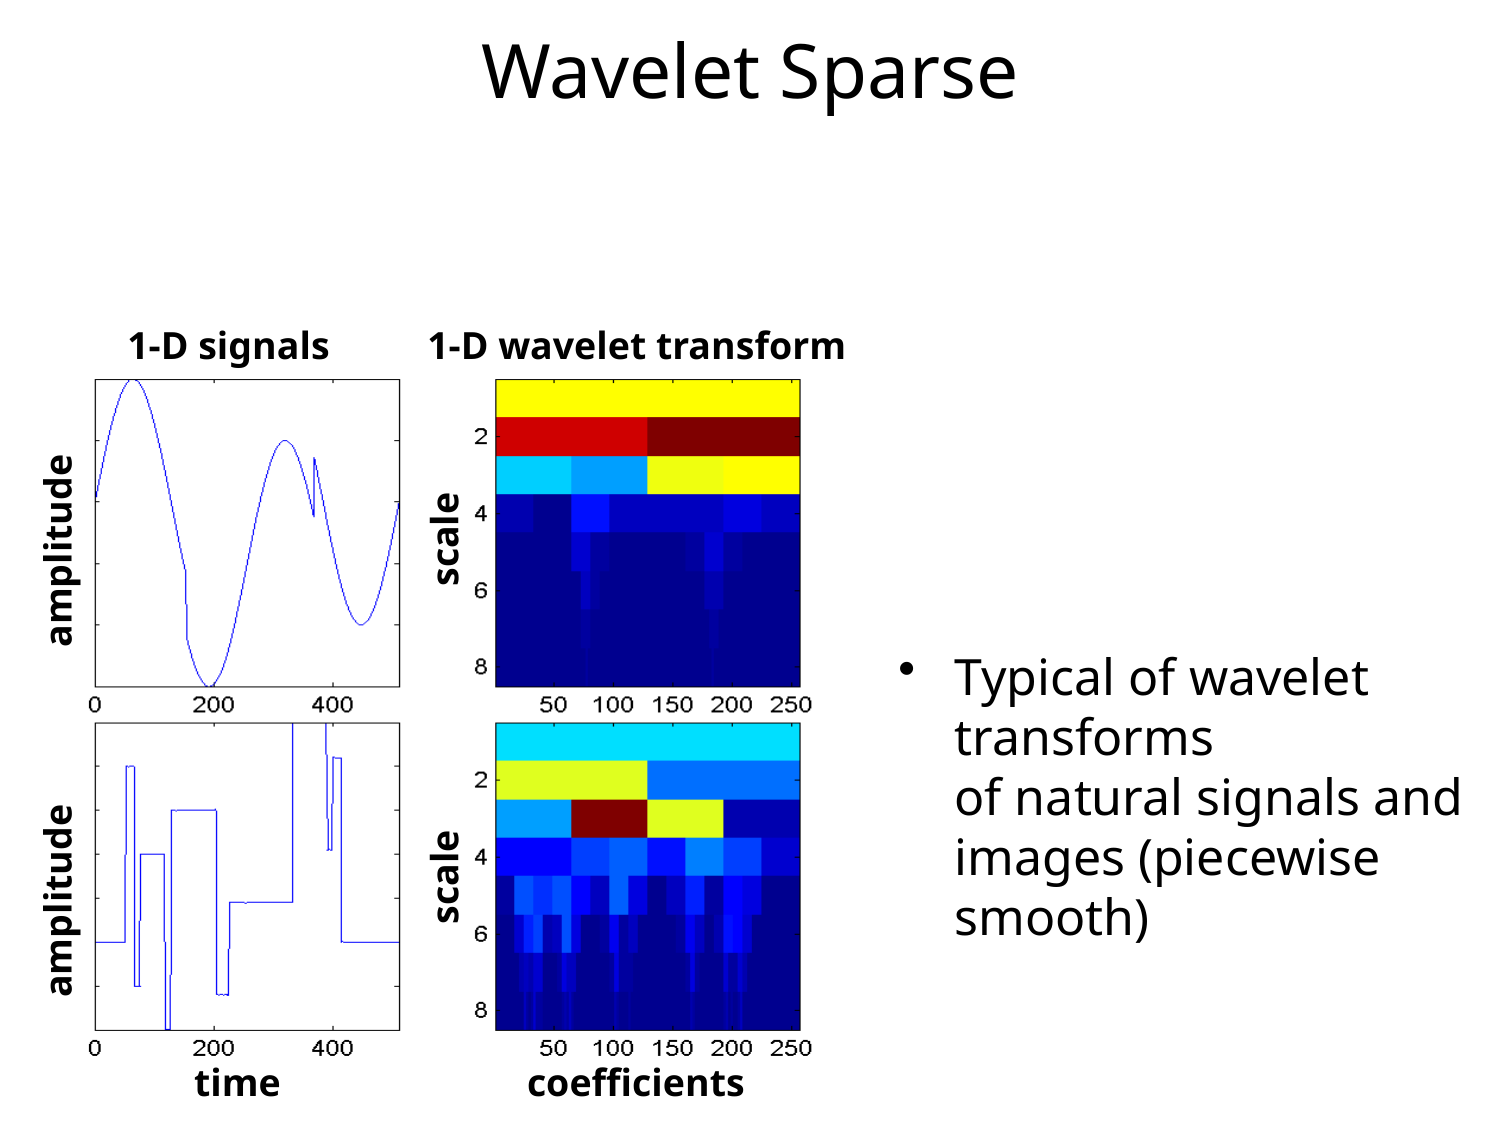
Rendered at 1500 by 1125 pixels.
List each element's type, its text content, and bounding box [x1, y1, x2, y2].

text_box amplitude [26, 750, 83, 1013]
text_box coefficients [512, 1071, 813, 1112]
text_box Typical of wavelet transforms of natural signals and images (piecewise smooth) [883, 637, 1489, 1112]
text_box amplitude [26, 400, 83, 663]
text_box time [87, 1070, 388, 1112]
text_box 1-D wavelet transform [412, 314, 938, 375]
text_box 1-D signals [112, 314, 400, 370]
picture [88, 371, 816, 1063]
title Wavelet Sparse [112, 0, 1388, 163]
